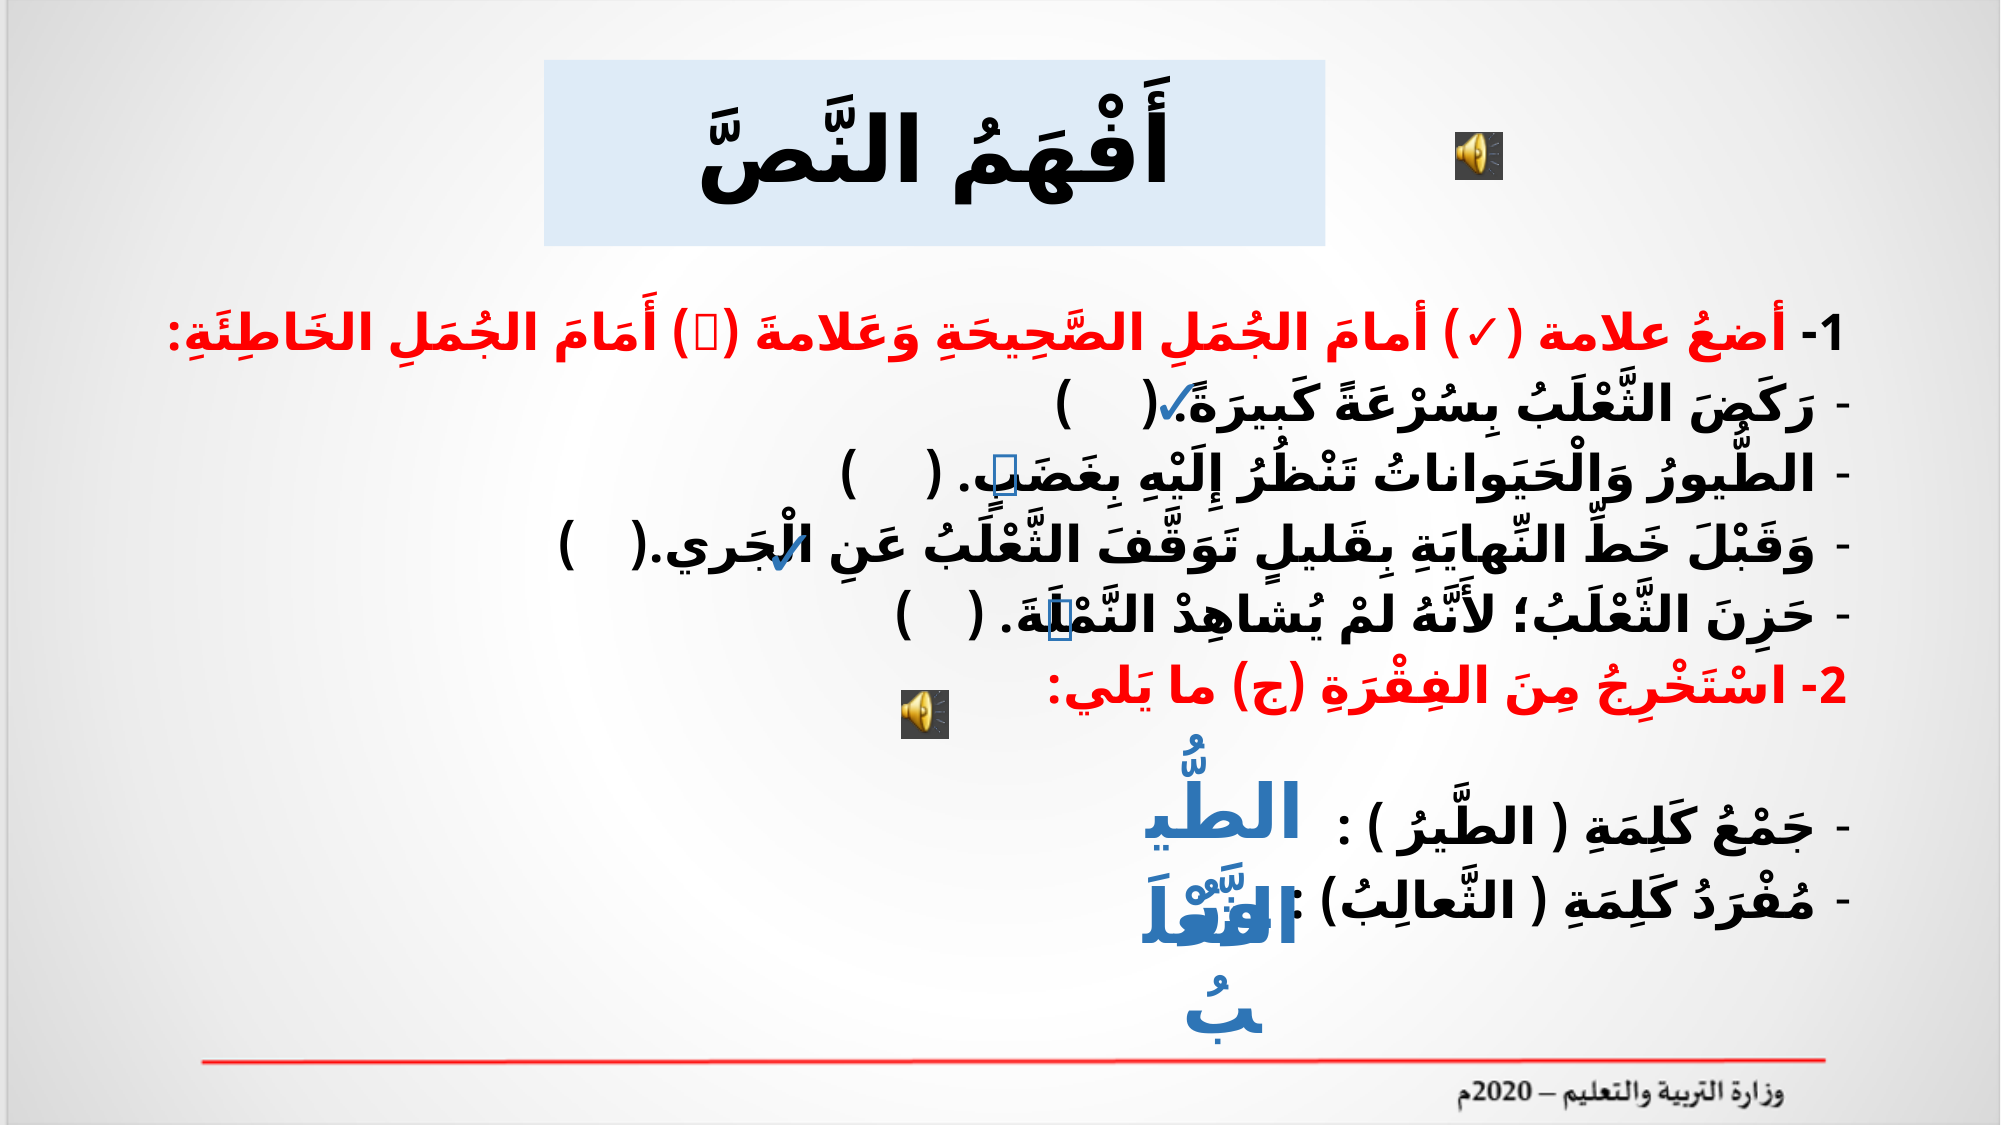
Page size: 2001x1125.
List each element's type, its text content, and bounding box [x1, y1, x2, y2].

list 1- أضعُ علامة (✓) أمامَ الجُمَلِ الصَّحِيحَةِ وَعَلامةَ () أَمَامَ الجُمَلِ الخَاطِئَةِ: رَكَضَ الثَّعْلَبُ بِسُرْعَةً كَبيرَةً. ( ) الطُّيورُ وَالْحَيَواناتُ تَنْظُرُ إِلَيْهِ بِغَضَبٍ. ( ) وَقَبْلَ خَطِّ النِّهايَةِ بِقَليلٍ تَوَقَّفَ الثَّعْلَبُ عَنِ الْجَري.( ) حَزِنَ الثَّعْلَبُ؛ لأَنَّهُ لمْ يُشاهِدْ النَّمْلَةَ. ( ) 2- اسْتَخْرِجُ مِنَ الفِقْرَةِ (ج) ما يَلي: جَمْعُ كَلِمَةِ ( الطَّيرُ ) : مُفْرَدُ كَلِمَةِ ( الثَّعالِبُ) : [137, 299, 1863, 985]
text_box ✓ [1107, 352, 1267, 448]
title أَفْهَمُ النَّصَّ [544, 59, 1326, 247]
text_box ✓ [717, 503, 879, 599]
picture [0, 0, 2001, 1125]
text_box  [952, 430, 1071, 516]
text_box  [1007, 575, 1127, 661]
text_box الثَّعْلَبُ [1096, 861, 1350, 1057]
text_box الطُّيورُ [1120, 756, 1331, 861]
